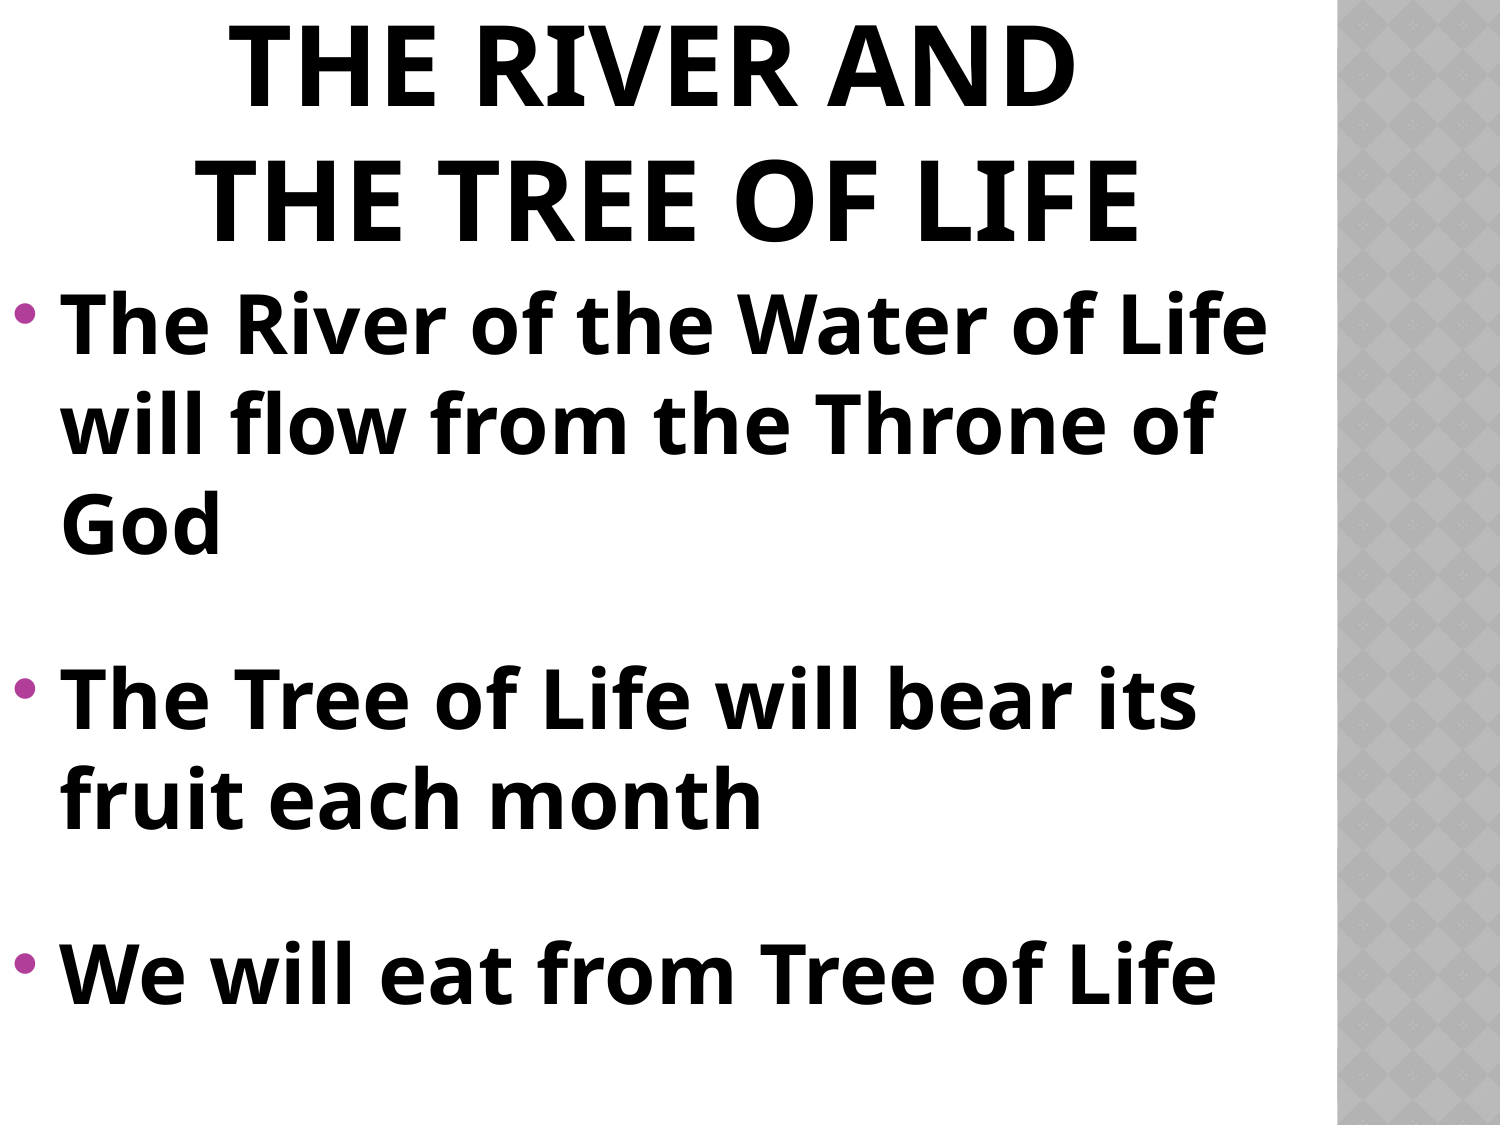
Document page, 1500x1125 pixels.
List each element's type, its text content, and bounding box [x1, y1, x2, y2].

title The river and the tree of life [0, 0, 1338, 264]
list The River of the Water of Life will flow from the Throne of God The Tree of Life will bear its fruit each month We will eat from Tree of Life [0, 264, 1338, 1125]
